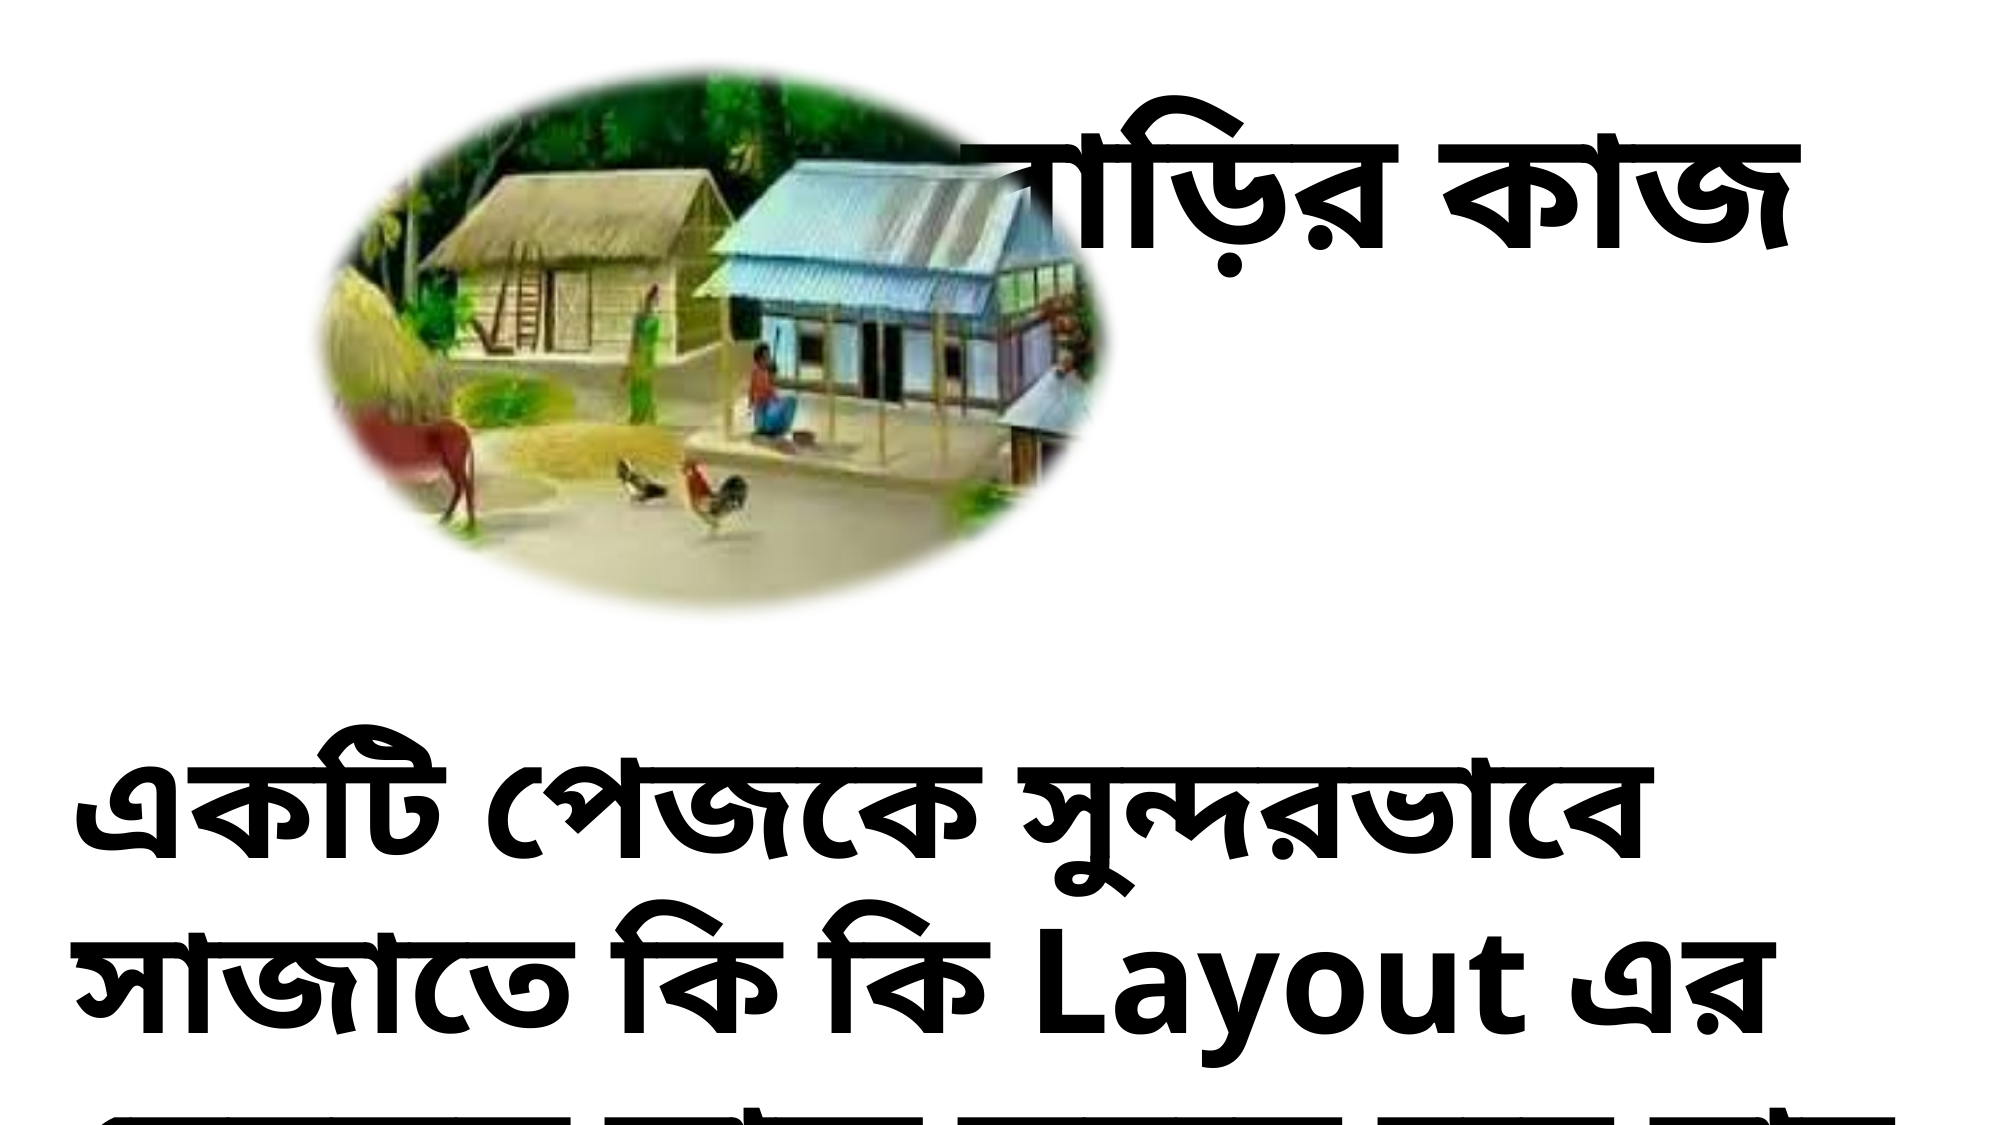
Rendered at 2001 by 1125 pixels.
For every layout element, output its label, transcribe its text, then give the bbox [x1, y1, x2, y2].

text_box বাড়ির কাজ [1121, 62, 2000, 301]
text_box একটি পেজকে সুন্দরভাবে সাজাতে কি কি Layout এর যেসকল কাজ করতে হবে তার একটি তালিকা তৈরি কর। [58, 705, 2000, 1125]
picture [303, 56, 1121, 626]
